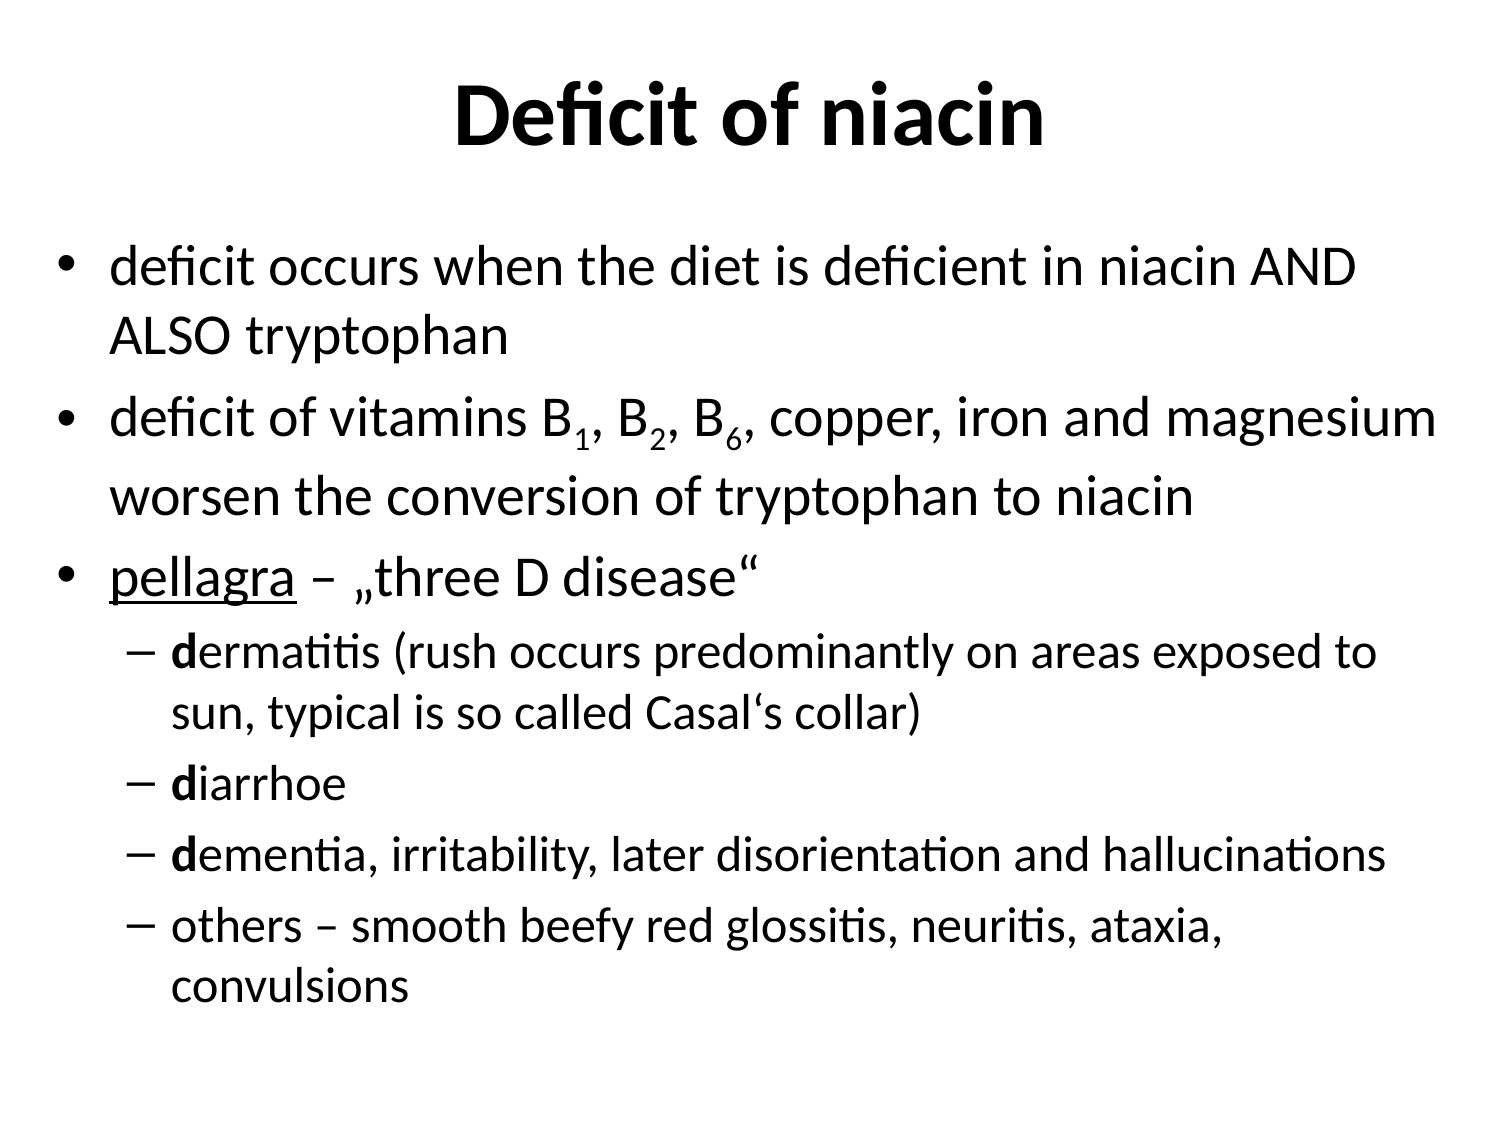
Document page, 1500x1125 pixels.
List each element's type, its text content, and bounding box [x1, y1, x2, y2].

list deficit occurs when the diet is deficient in niacin AND ALSO tryptophan deficit of vitamins B1, B2, B6, copper, iron and magnesium worsen the conversion of tryptophan to niacin pellagra – „three D disease“ dermatitis (rush occurs predominantly on areas exposed to sun, typical is so called Casal‘s collar) diarrhoe dementia, irritability, later disorientation and hallucinations others – smooth beefy red glossitis, neuritis, ataxia, convulsions [41, 219, 1471, 1047]
title Deficit of niacin [75, 45, 1425, 173]
